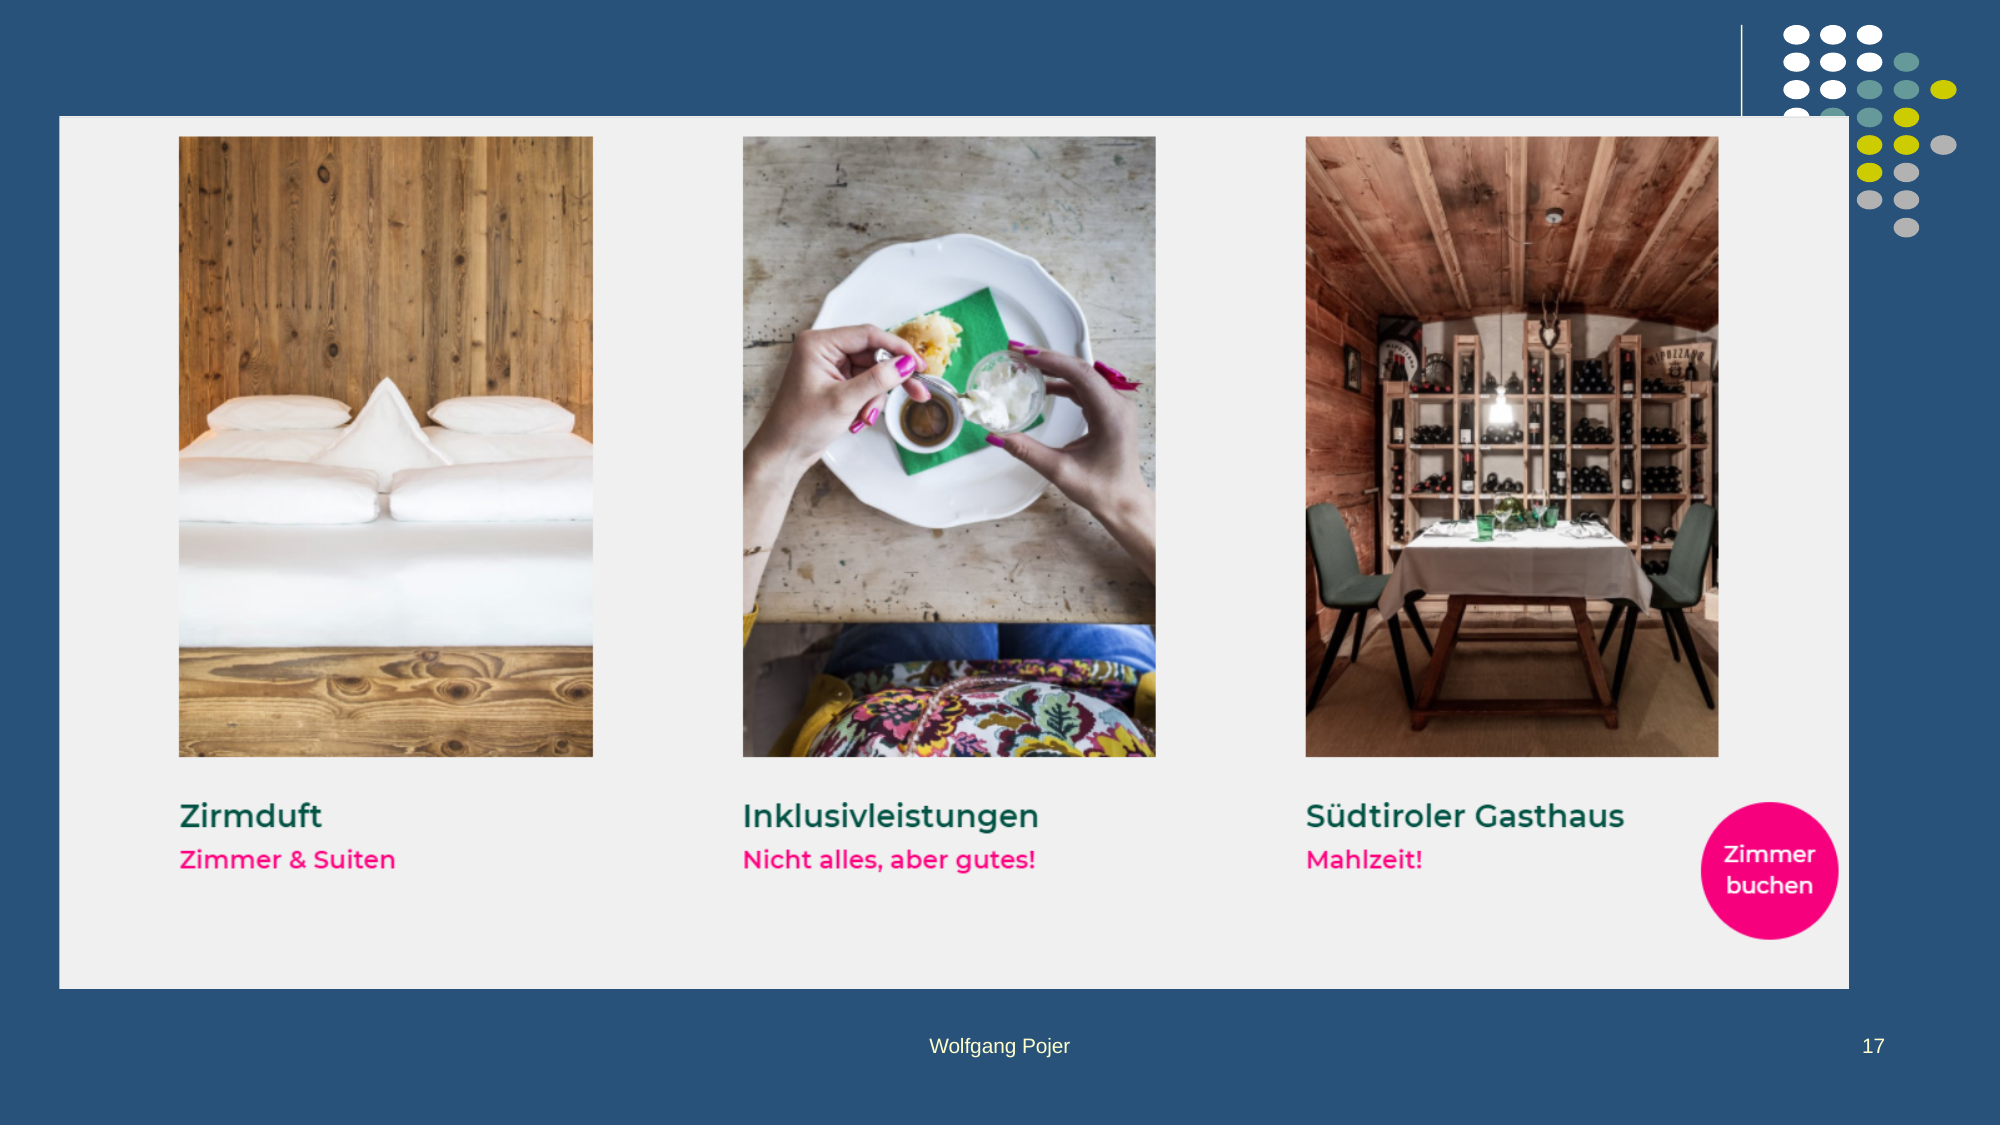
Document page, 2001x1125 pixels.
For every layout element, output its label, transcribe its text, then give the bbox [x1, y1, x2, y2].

slide_number 17 [1433, 1024, 1901, 1101]
footer Wolfgang Pojer [683, 1024, 1317, 1101]
picture [59, 116, 1850, 990]
